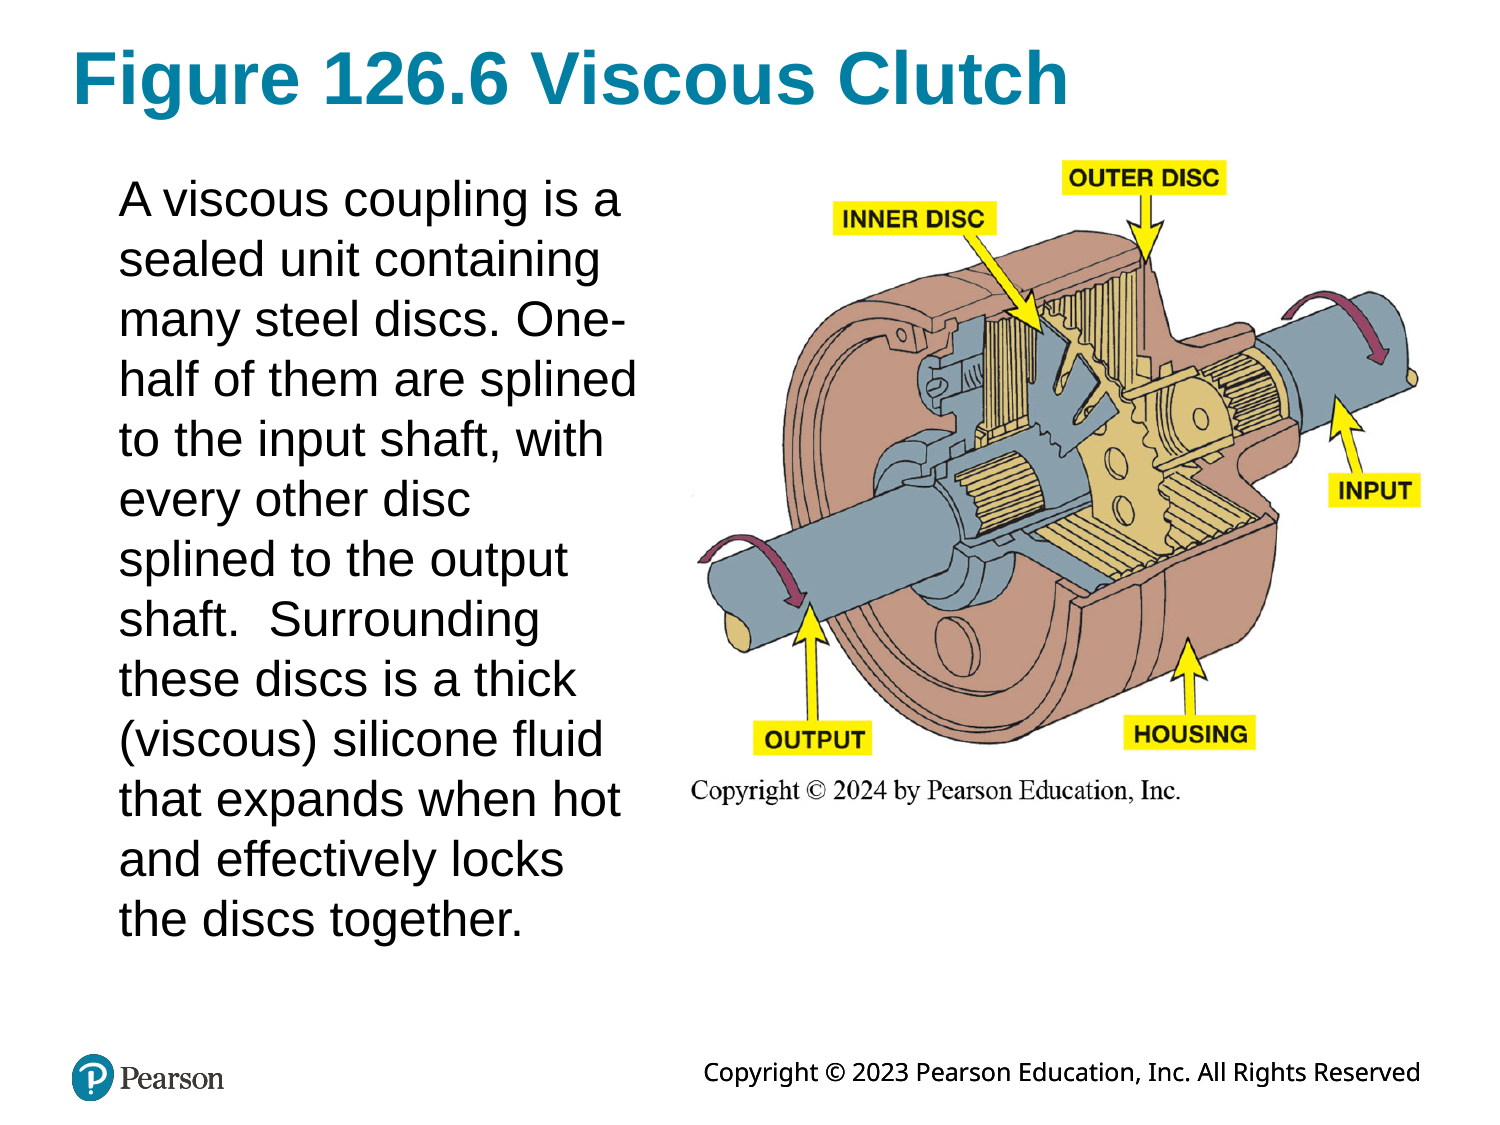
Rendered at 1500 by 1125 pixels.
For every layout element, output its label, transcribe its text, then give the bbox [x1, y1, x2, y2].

picture [98, 1054, 224, 1101]
title Figure 126.6 Viscous Clutch [72, 22, 1423, 129]
picture [72, 1054, 87, 1070]
picture [80, 1063, 106, 1088]
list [689, 158, 1423, 807]
list A viscous coupling is a sealed unit containing many steel discs. One-half of them are splined to the input shaft, with every other disc splined to the output shaft. Surrounding these discs is a thick (viscous) silicone fluid that expands when hot and effectively locks the discs together. [101, 159, 642, 962]
picture [72, 1088, 83, 1101]
